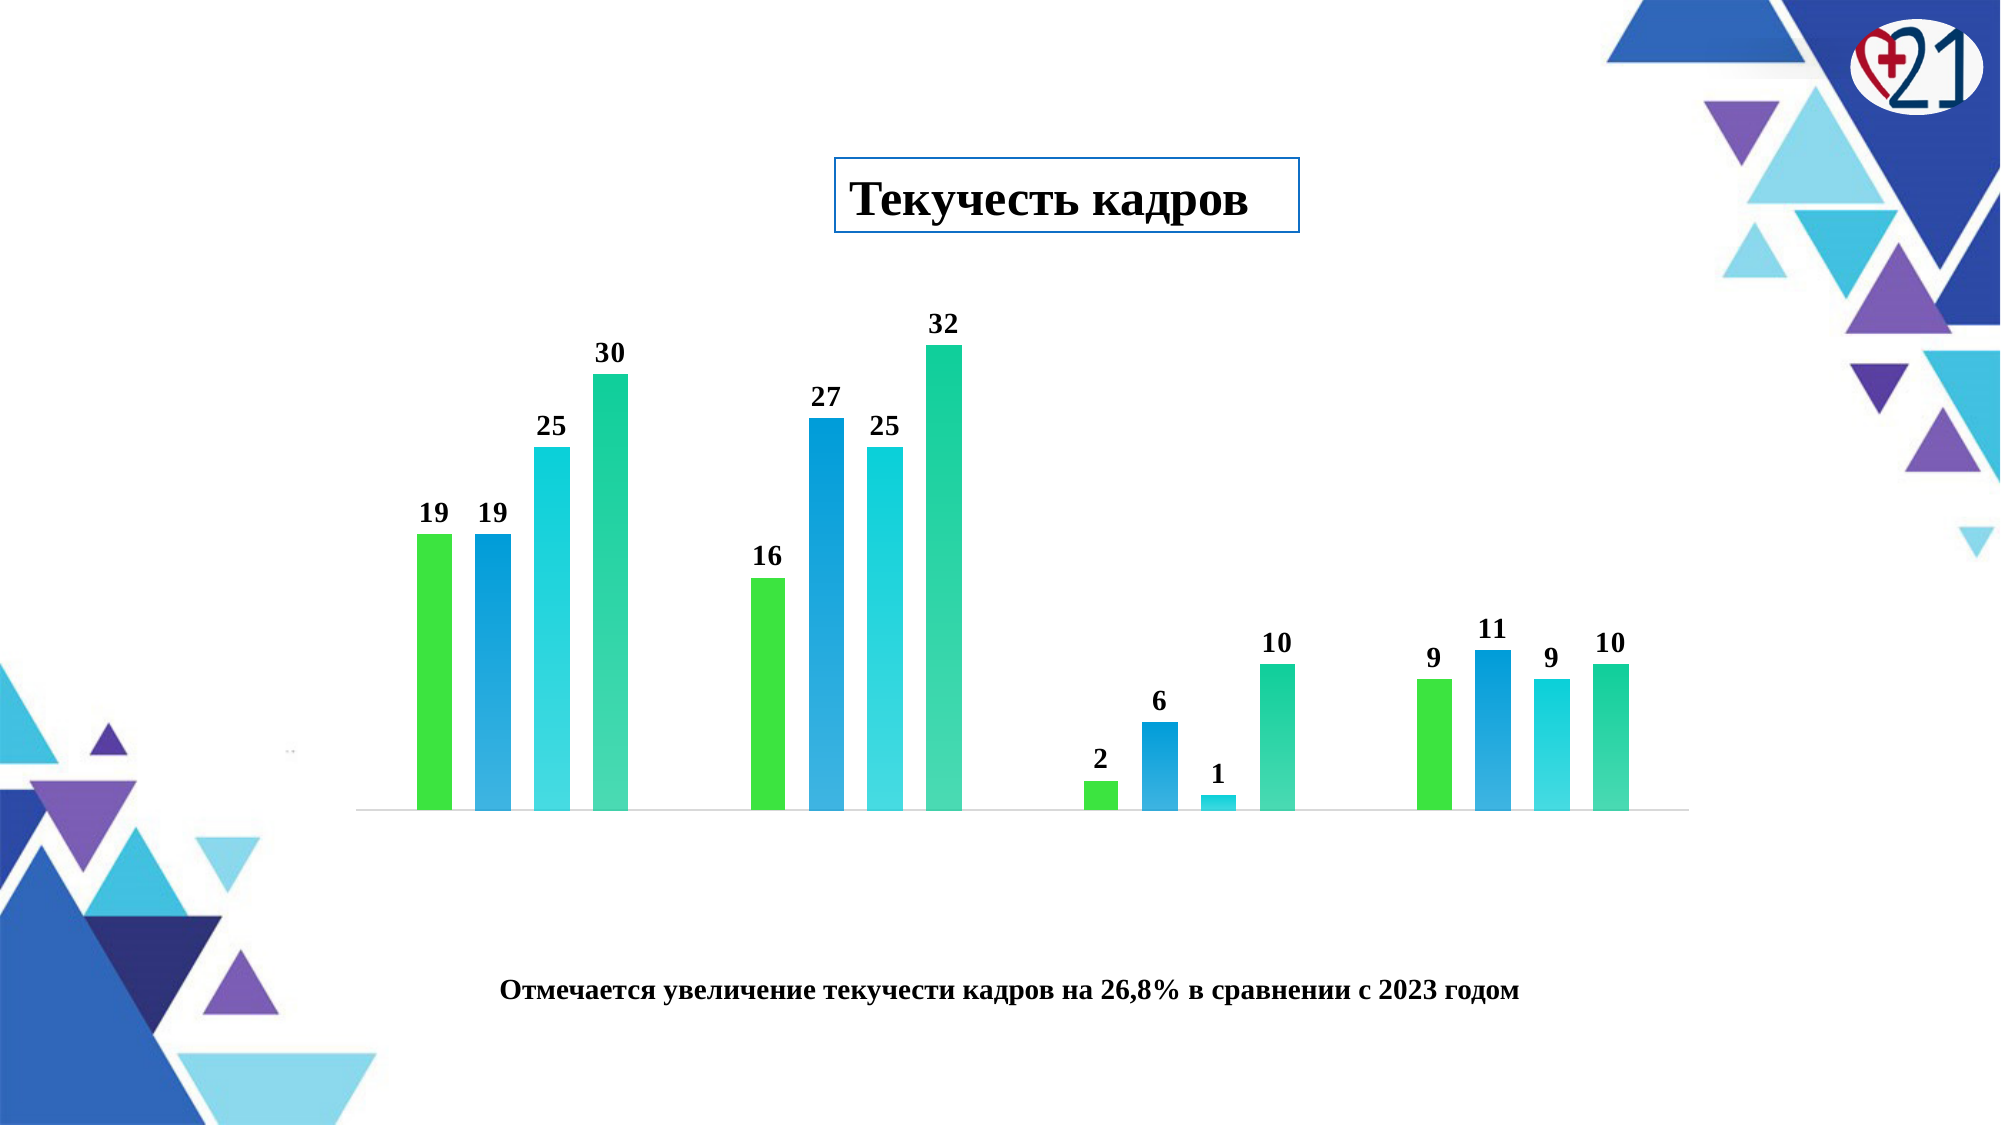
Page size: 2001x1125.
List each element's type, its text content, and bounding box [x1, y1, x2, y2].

text_box Отмечается увеличение текучести кадров на 26,8% в сравнении с 2023 годом [338, 962, 1682, 1013]
chart [308, 288, 1692, 930]
picture [0, 0, 2001, 1125]
text_box Текучесть кадров [834, 157, 1300, 233]
